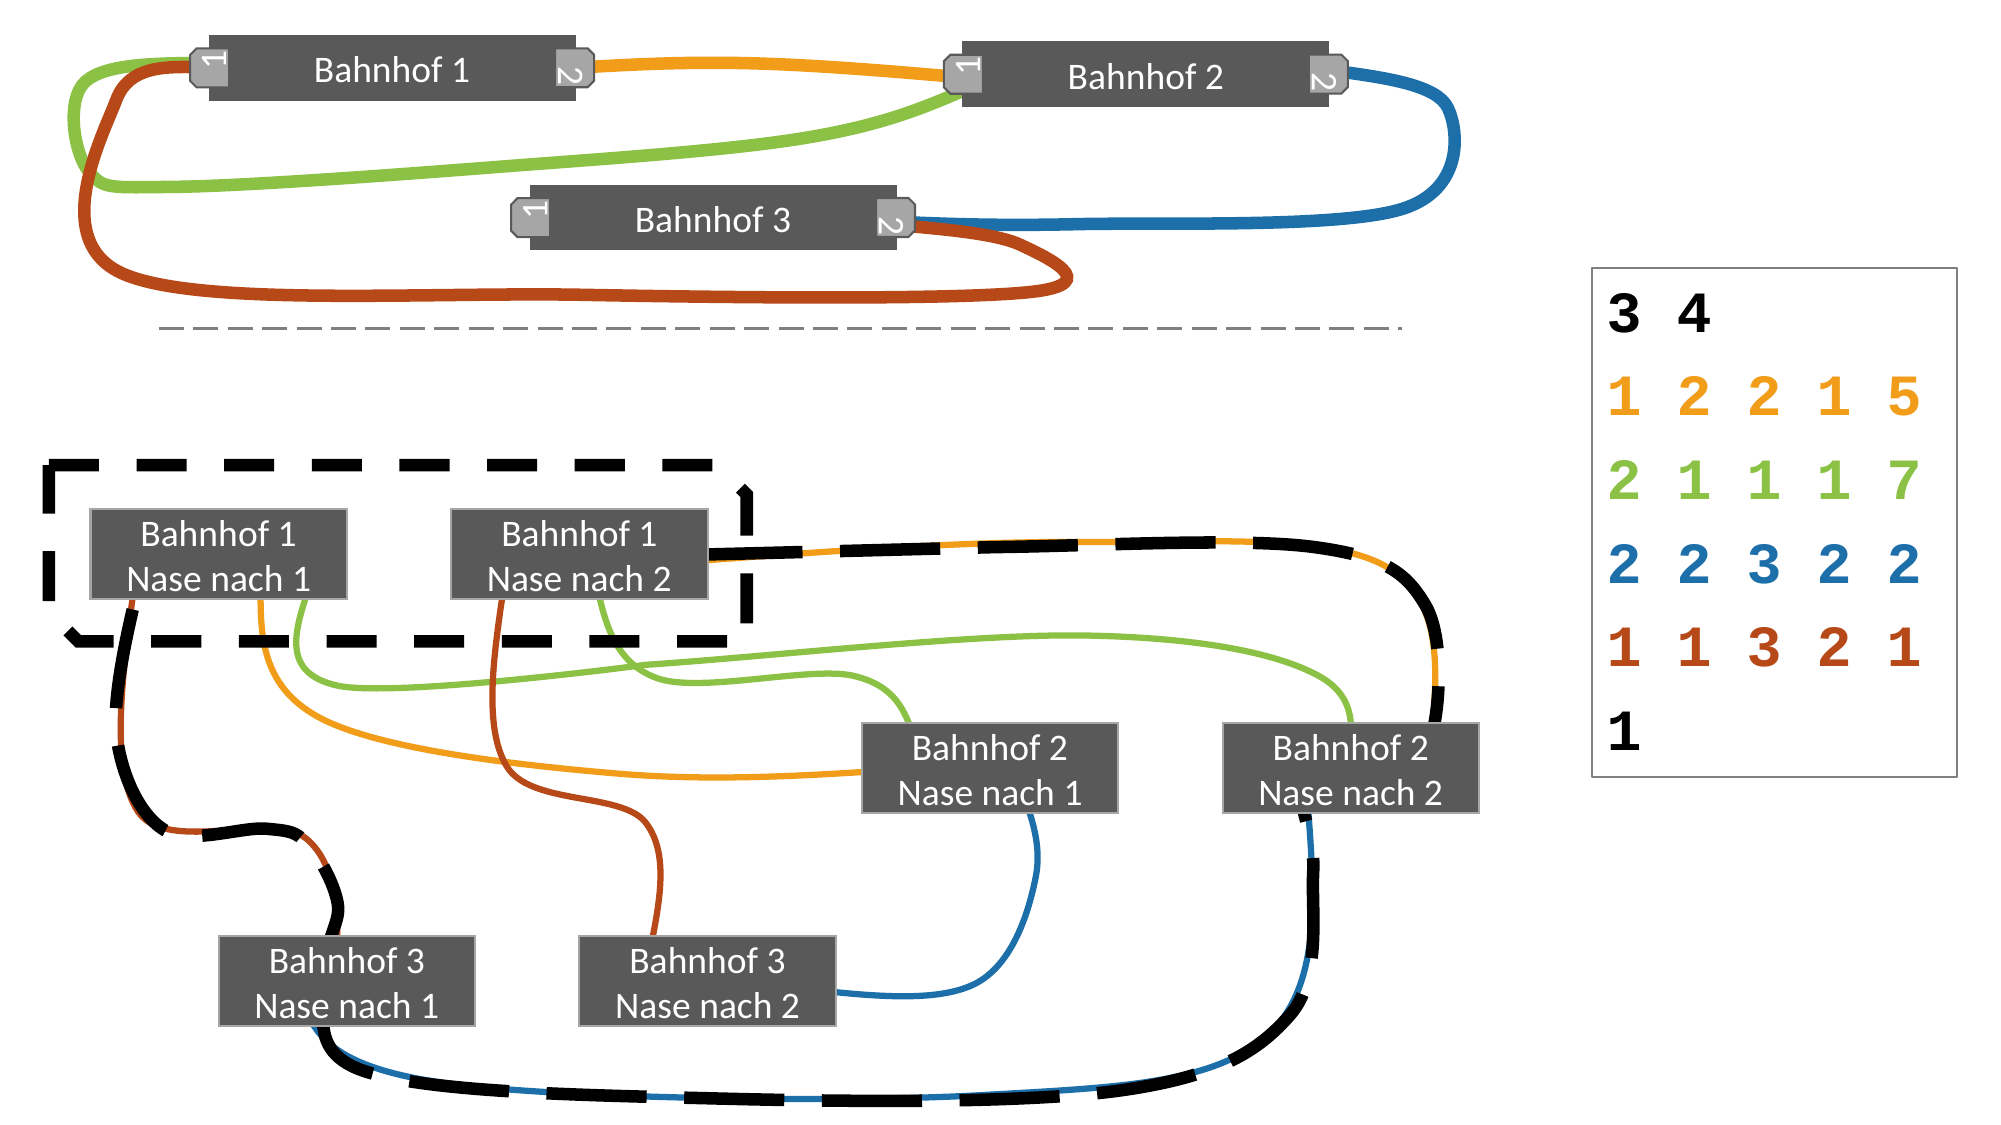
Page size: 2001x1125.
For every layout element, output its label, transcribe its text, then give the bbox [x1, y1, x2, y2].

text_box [511, 185, 915, 250]
list 3 4 1 2 2 1 5 2 1 1 1 7 2 2 3 2 2 1 1 3 2 1 1 [1591, 267, 1957, 777]
text_box Bahnhof 3 Nase nach 1 [218, 935, 476, 1027]
text_box [917, 71, 1456, 226]
text_box [1306, 814, 1311, 832]
text_box [72, 62, 189, 173]
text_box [943, 42, 1348, 107]
text_box [258, 829, 337, 935]
text_box [83, 65, 1069, 299]
text_box [313, 1027, 325, 1041]
text_box Bahnhof 2 Nase nach 2 [1222, 722, 1480, 814]
text_box [47, 464, 748, 643]
text_box [122, 770, 158, 828]
text_box [354, 76, 943, 160]
text_box [596, 61, 942, 79]
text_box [190, 35, 595, 100]
text_box [852, 540, 1280, 550]
text_box [114, 541, 1440, 1102]
